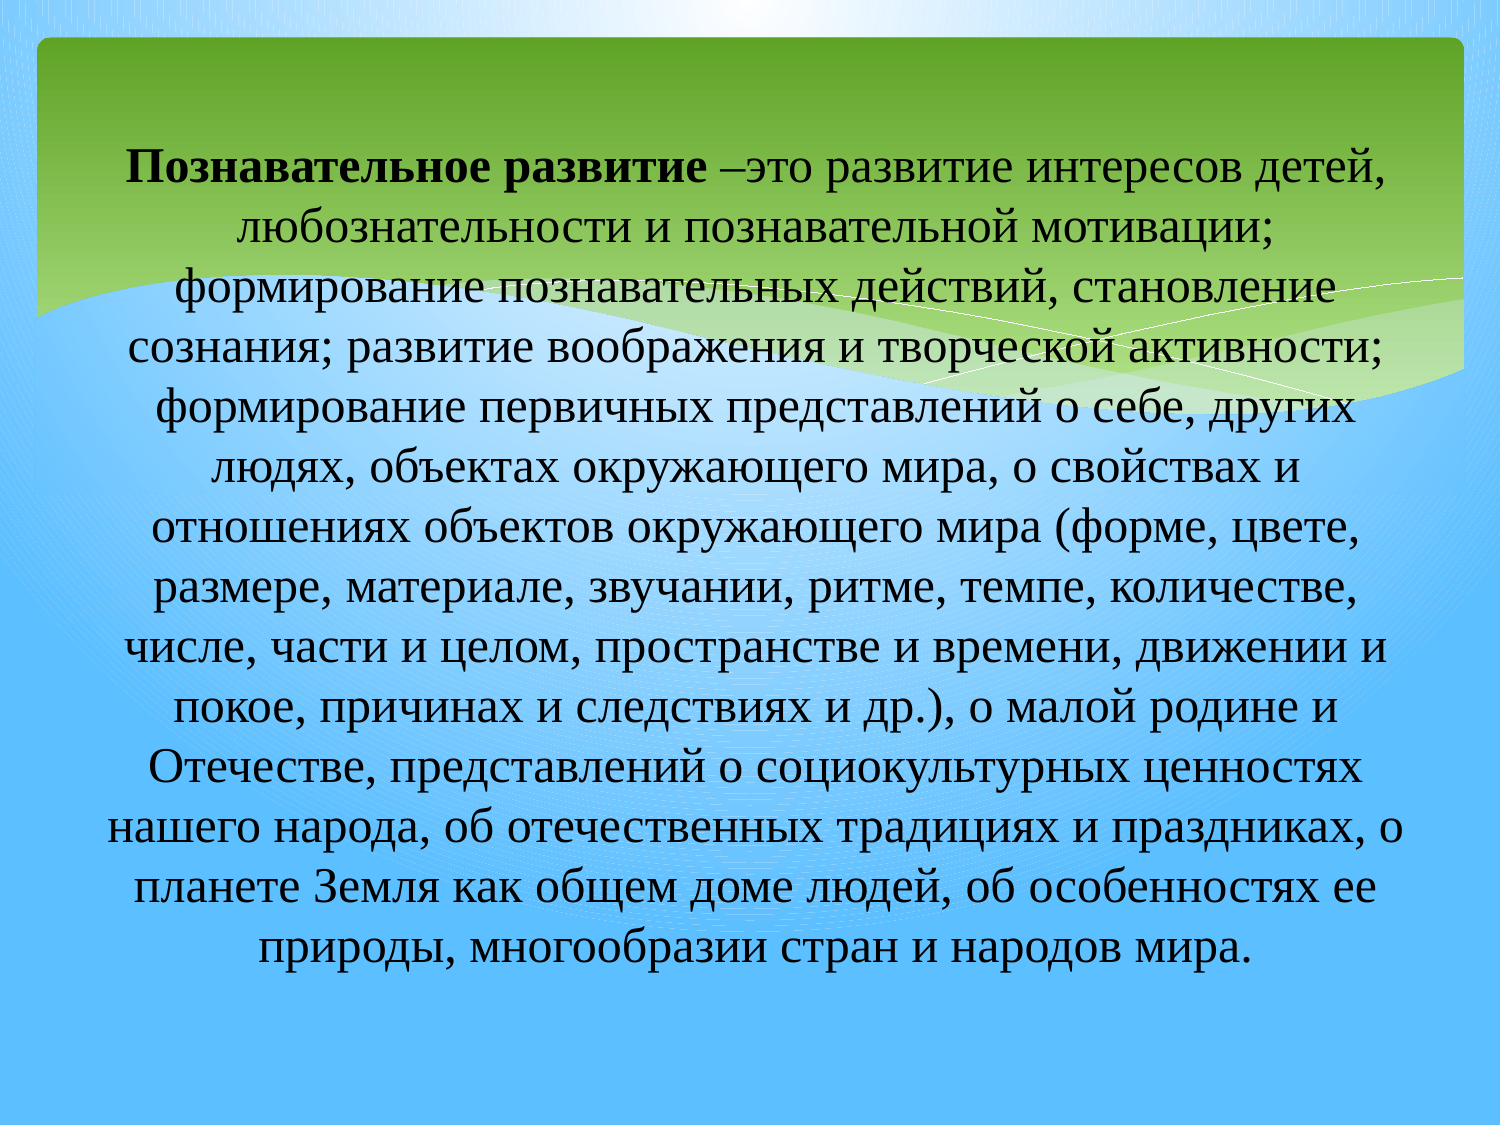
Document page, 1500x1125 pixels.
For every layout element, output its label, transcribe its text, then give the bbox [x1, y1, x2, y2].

title [53, 78, 1425, 1024]
text_box Познавательное развитие –это развитие интересов детей, любознательности и познавательной мотивации; формирование познавательных действий, становление сознания; развитие воображения и творческой активности; формирование первичных представлений о себе, других людях, объектах окружающего мира, о свойствах и отношениях объектов окружающего мира (форме, цвете, размере, материале, звучании, ритме, темпе, количестве, числе, части и целом, пространстве и времени, движении и покое, причинах и следствиях и др.), о малой родине и Отечестве, представлений о социокультурных ценностях нашего народа, об отечественных традициях и праздниках, о планете Земля как общем доме людей, об особенностях ее природы, многообразии стран и народов мира. [88, 125, 1424, 981]
